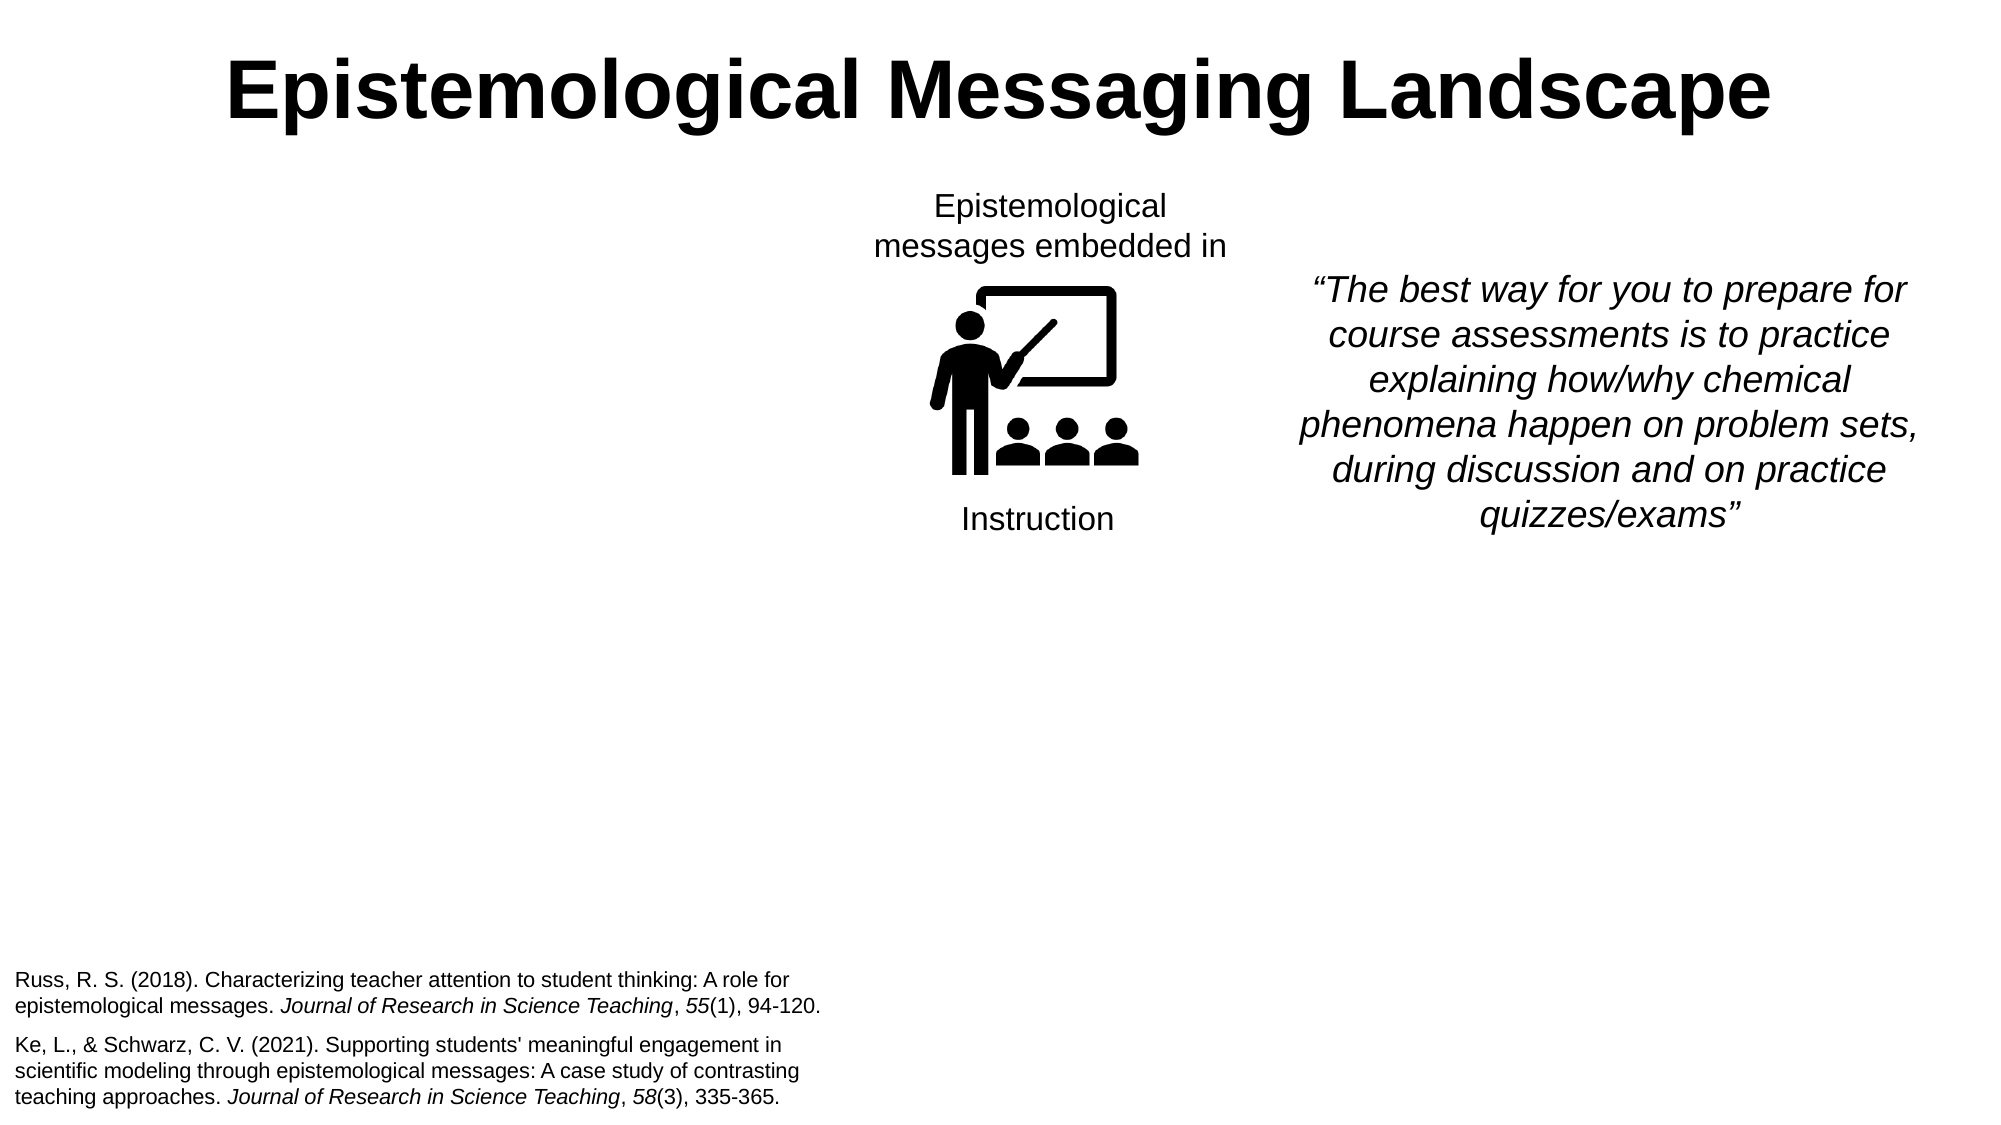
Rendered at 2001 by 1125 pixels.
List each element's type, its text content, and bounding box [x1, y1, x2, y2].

text_box Epistemological messages embedded in [848, 176, 1253, 271]
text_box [848, 261, 1228, 546]
text_box “The best way for you to prepare for course assessments is to practice explaining how/why chemical phenomena happen on problem sets, during discussion and on practice quizzes/exams” [1252, 257, 1967, 543]
text_box Epistemological Messaging Landscape [76, 28, 1923, 143]
text_box Russ, R. S. (2018). Characterizing teacher attention to student thinking: A role for epistemological messages. Journal of Research in Science Teaching, 55(1), 94-120. Ke, L., & Schwarz, C. V. (2021). Supporting students' meaningful engagement in scientific modeling through epistemological messages: A case study of contrasting teaching approaches. Journal of Research in Science Teaching, 58(3), 335-365. [0, 932, 879, 1125]
